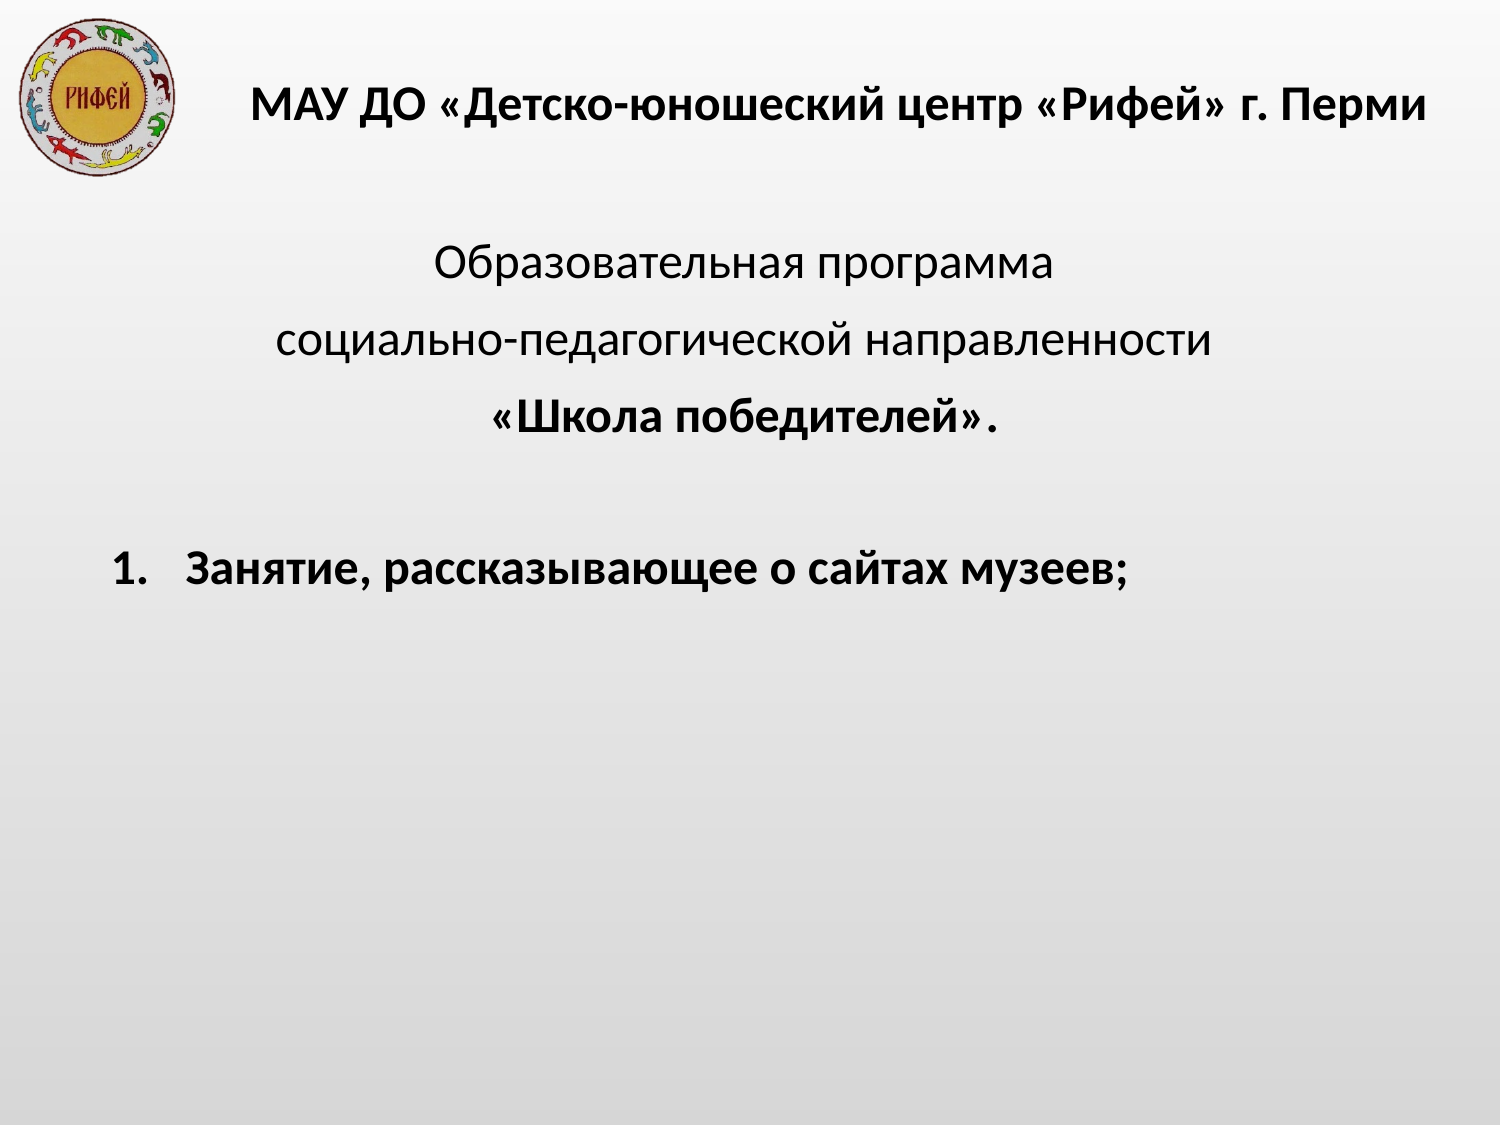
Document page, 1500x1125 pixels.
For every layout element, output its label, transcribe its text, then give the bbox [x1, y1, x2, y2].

picture [15, 15, 178, 181]
text_box Занятие, рассказывающее о сайтах музеев; [95, 522, 1425, 602]
text_box Образовательная программа социально-педагогической направленности «Школа победителей». [0, 216, 1500, 450]
text_box МАУ ДО «Детско-юношеский центр «Рифей» г. Перми [178, 58, 1500, 138]
